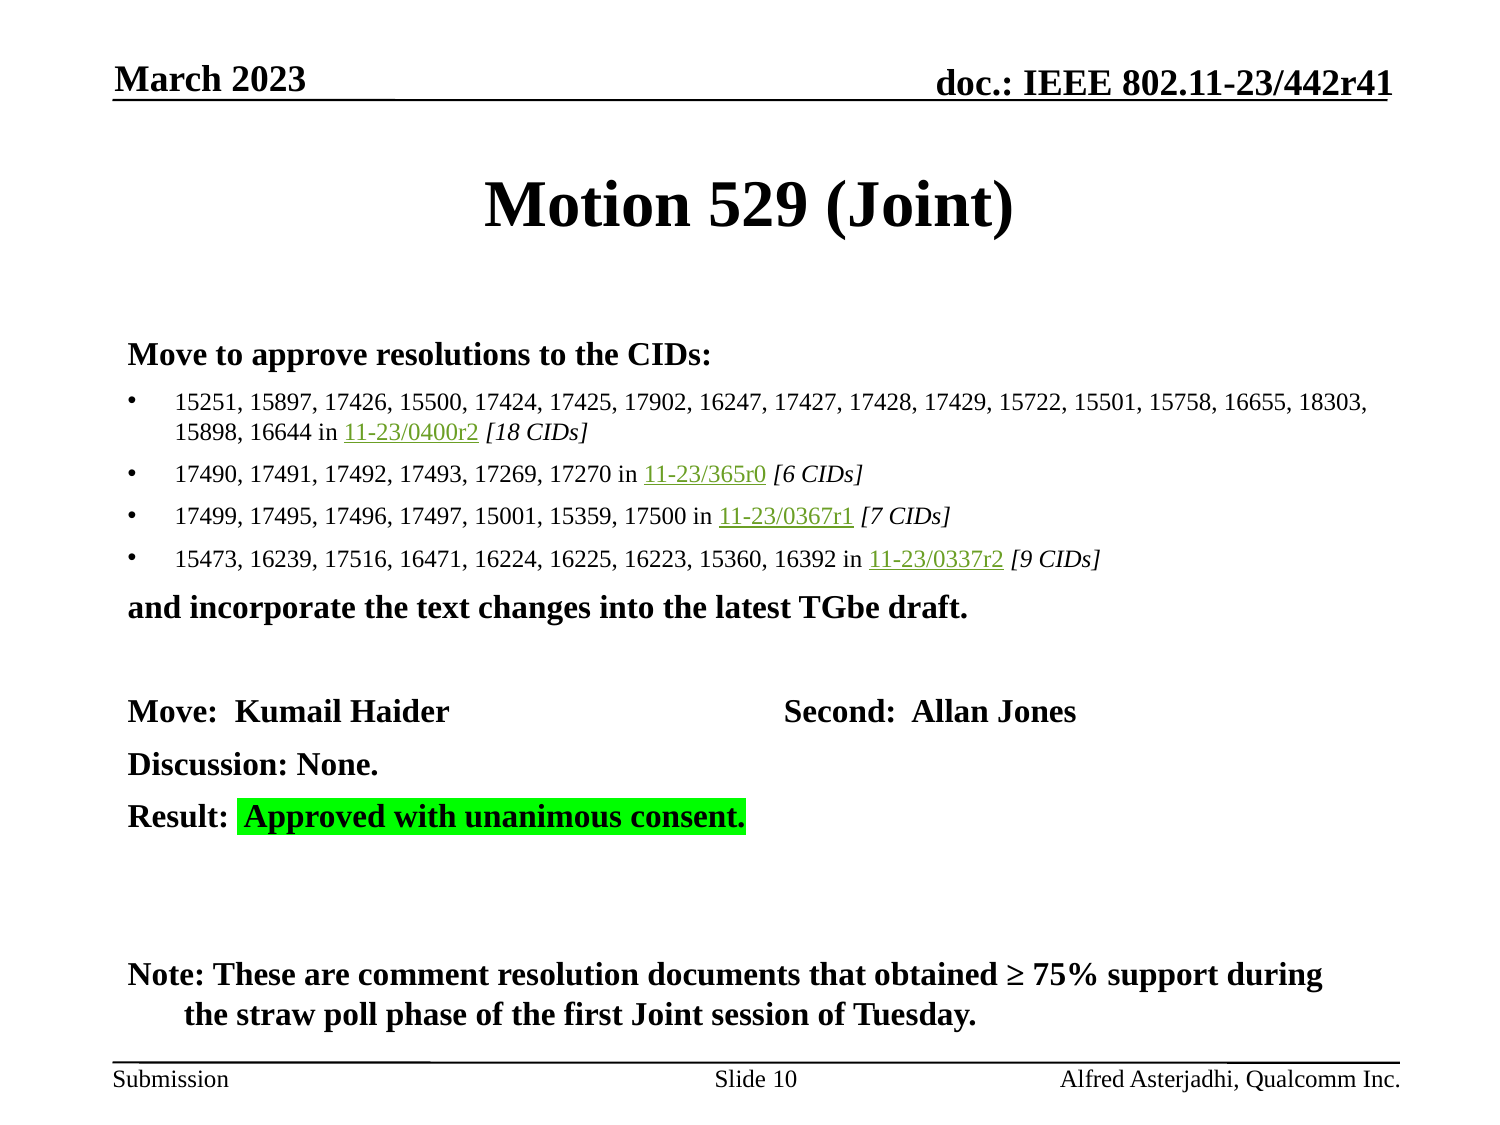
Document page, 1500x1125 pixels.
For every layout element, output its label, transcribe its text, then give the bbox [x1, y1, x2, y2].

title Motion 529 (Joint) [112, 112, 1388, 288]
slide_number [114, 54, 423, 100]
footer Alfred Asterjadhi, Qualcomm Inc. [878, 1061, 1402, 1093]
slide_number Slide 10 [712, 1061, 800, 1123]
list Move to approve resolutions to the CIDs: 15251, 15897, 17426, 15500, 17424, 17425, 17902, 16247, 17427, 17428, 17429, 15722, 15501, 15758, 16655, 18303, 15898, 16644 in 11-23/0400r2 [18 CIDs] 17490, 17491, 17492, 17493, 17269, 17270 in 11-23/365r0 [6 CIDs] 17499, 17495, 17496, 17497, 15001, 15359, 17500 in 11-23/0367r1 [7 CIDs] 15473, 16239, 17516, 16471, 16224, 16225, 16223, 15360, 16392 in 11-23/0337r2 [9 CIDs] and incorporate the text changes into the latest TGbe draft. Move: Kumail Haider Second: Allan Jones Discussion: None. Result: Approved with unanimous consent. Note: These are comment resolution documents that obtained ≥ 75% support during the straw poll phase of the first Joint session of Tuesday. [112, 324, 1388, 1051]
